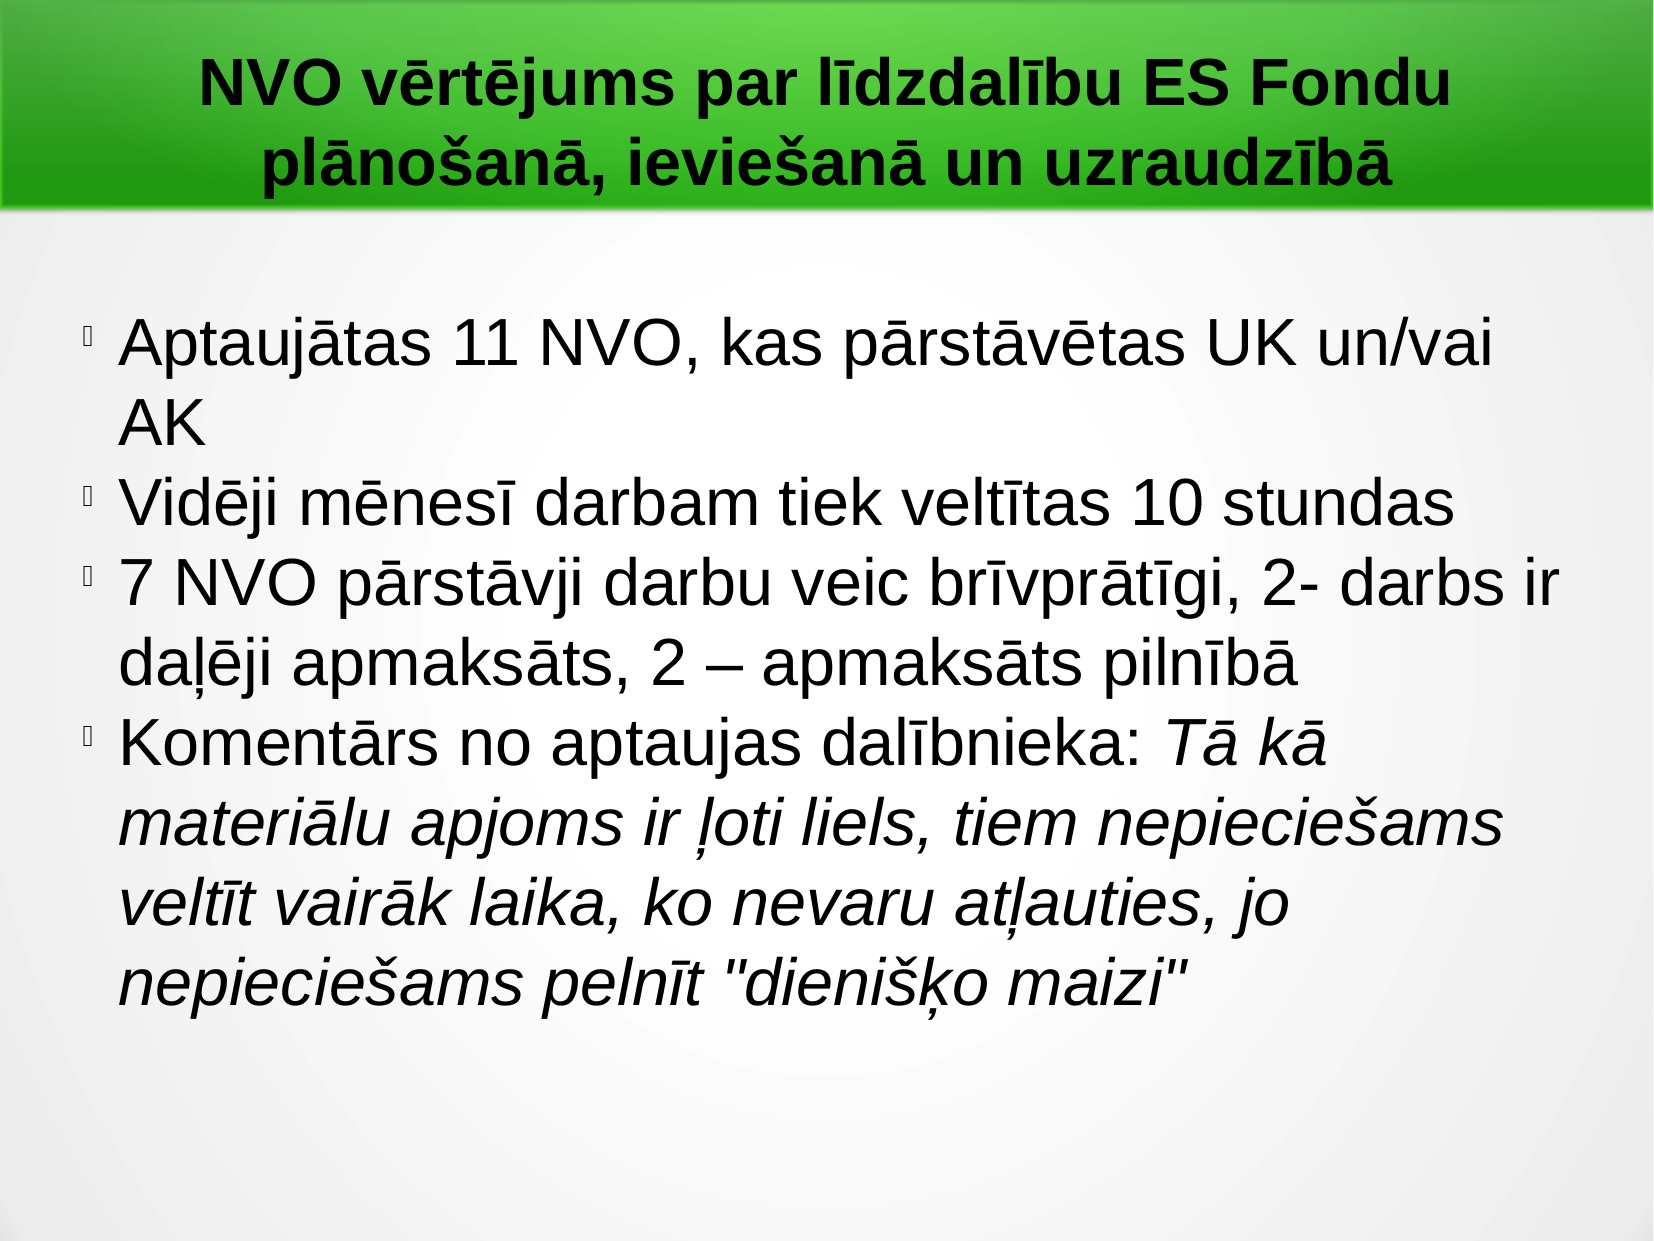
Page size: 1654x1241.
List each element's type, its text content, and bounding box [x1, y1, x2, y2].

picture [0, 0, 1654, 1241]
text_box Aptaujātas 11 NVO, kas pārstāvētas UK un/vai AK Vidēji mēnesī darbam tiek veltītas 10 stundas 7 NVO pārstāvji darbu veic brīvprātīgi, 2- darbs ir daļēji apmaksāts, 2 – apmaksāts pilnībā Komentārs no aptaujas dalībnieka: Tā kā materiālu apjoms ir ļoti liels, tiem nepieciešams veltīt vairāk laika, ko nevaru atļauties, jo nepieciešams pelnīt "dienišķo maizi" [82, 299, 1571, 1019]
text_box NVO vērtējums par līdzdalību ES Fondu plānošanā, ieviešanā un uzraudzībā [82, 43, 1571, 193]
